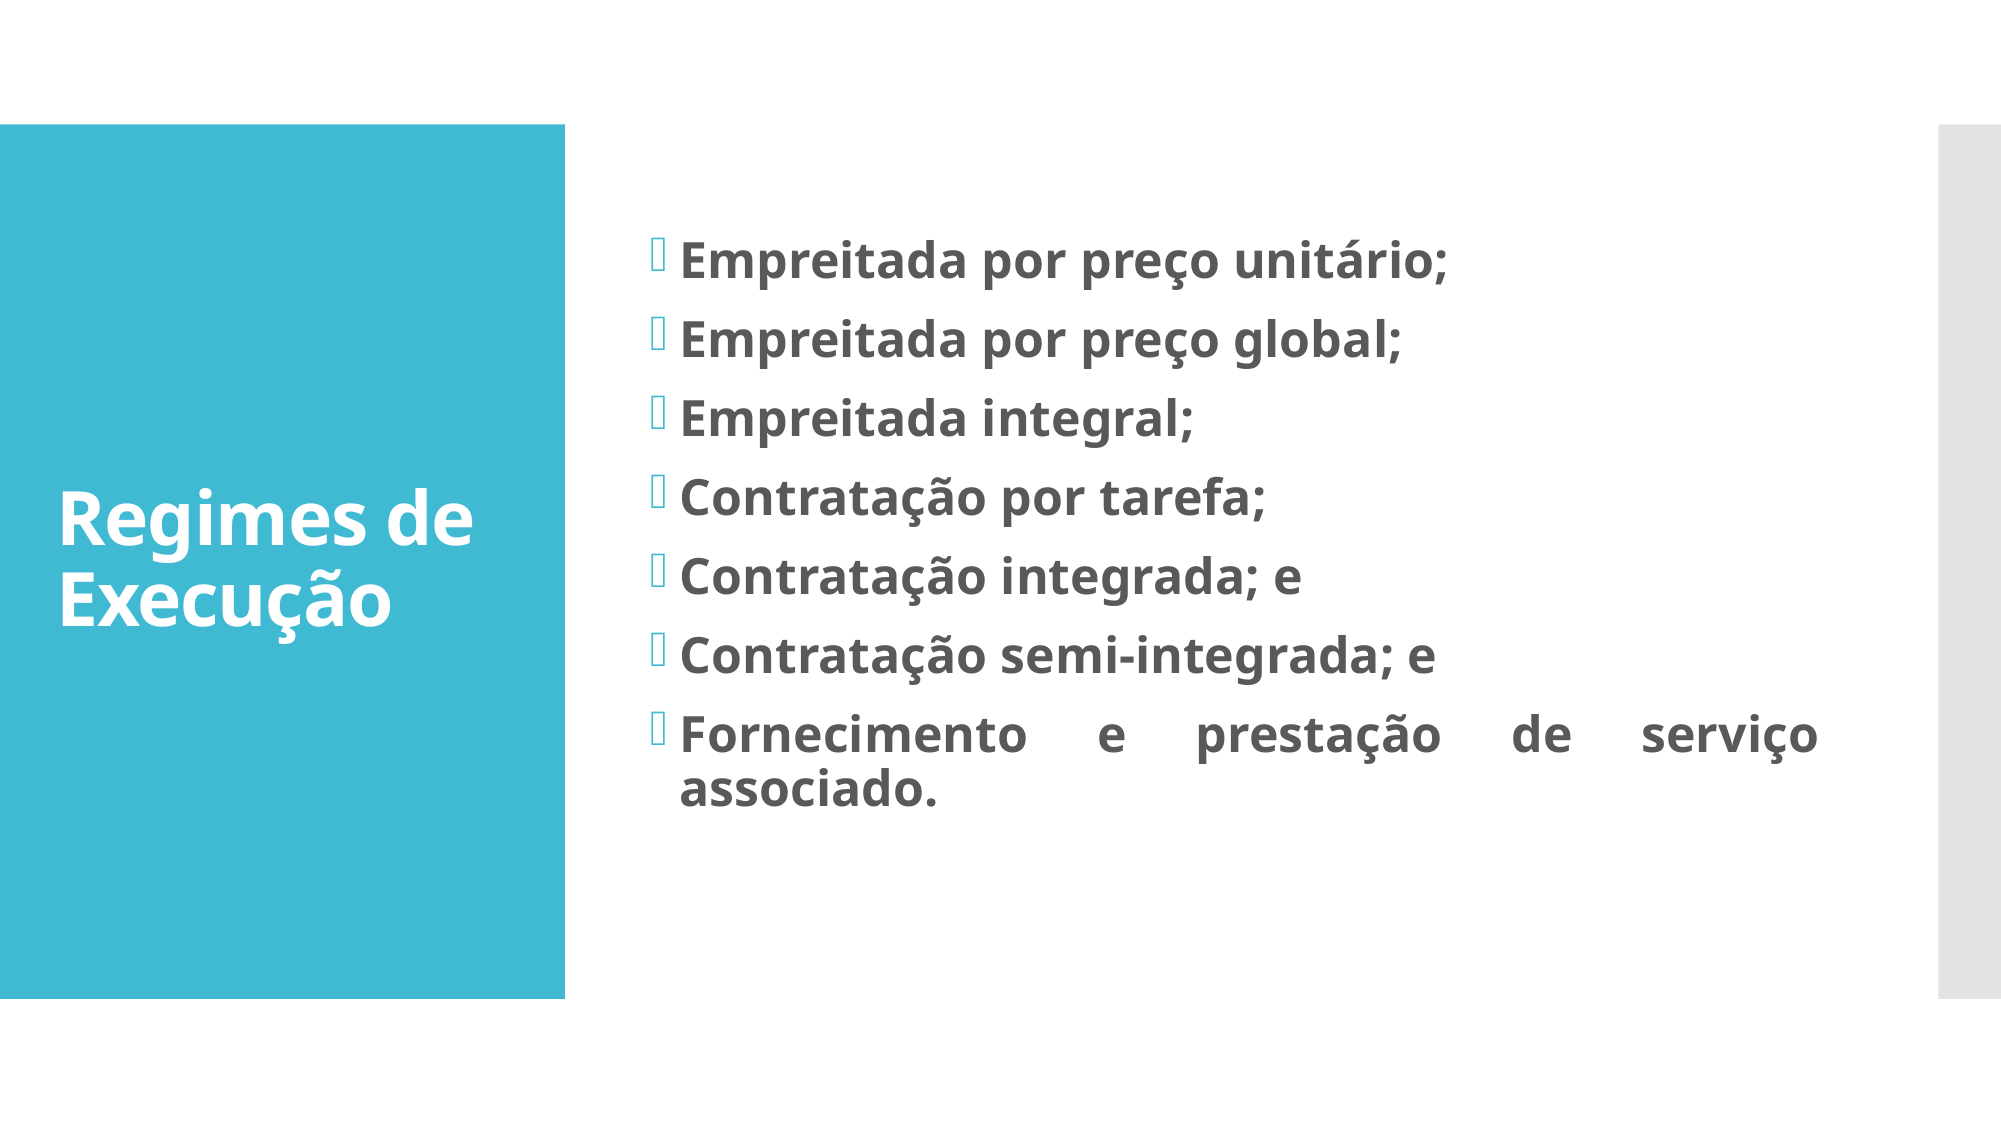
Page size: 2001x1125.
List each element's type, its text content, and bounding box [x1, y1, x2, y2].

title Regimes de Execução [41, 184, 525, 940]
list Empreitada por preço unitário; Empreitada por preço global; Empreitada integral; Contratação por tarefa; Contratação integrada; e Contratação semi-integrada; e Fornecimento e prestação de serviço associado. [634, 141, 1835, 982]
